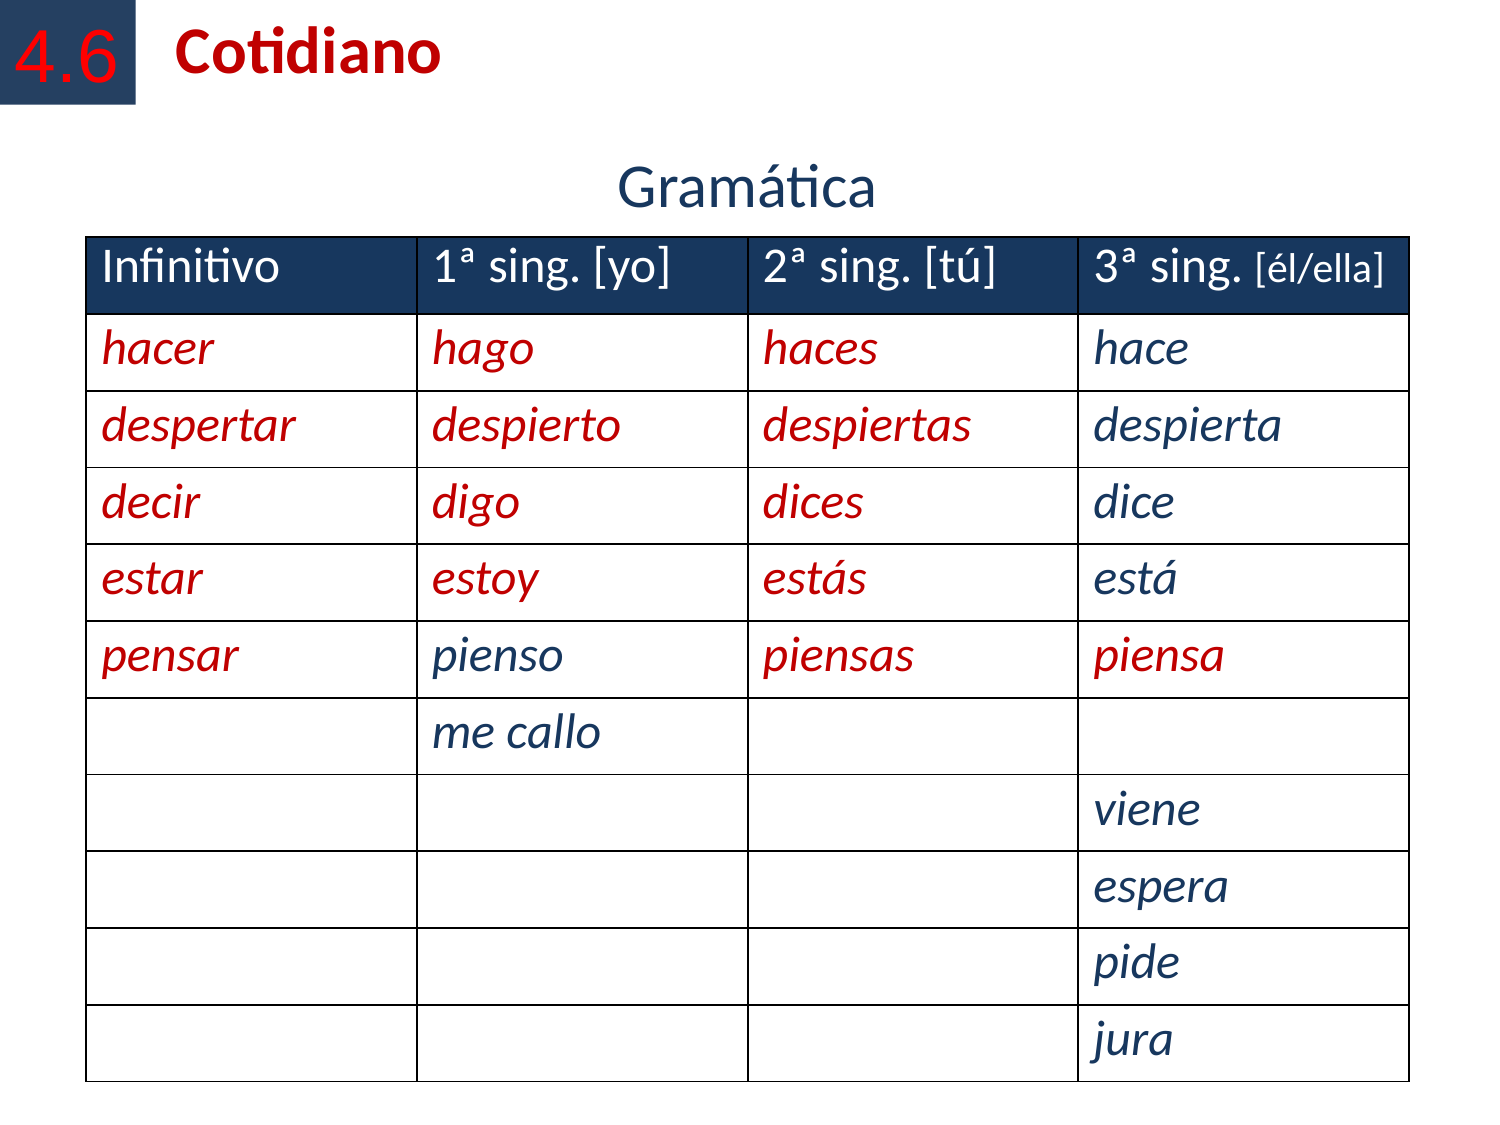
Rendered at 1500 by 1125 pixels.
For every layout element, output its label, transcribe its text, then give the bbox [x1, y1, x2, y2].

table_cell Infinitivo [87, 238, 416, 313]
table_cell [87, 699, 416, 774]
table_cell pensar [87, 622, 416, 697]
table_cell haces [749, 315, 1077, 390]
table_cell viene [1079, 775, 1408, 850]
table_cell piensa [1079, 622, 1408, 697]
table_cell estás [749, 545, 1077, 620]
table_cell digo [418, 468, 747, 543]
table_cell [418, 929, 747, 1004]
table_cell 1ª sing. [yo] [418, 238, 747, 313]
table_cell [749, 1006, 1077, 1081]
table_cell estar [87, 545, 416, 620]
table_cell [1079, 699, 1408, 774]
table_cell espera [1079, 852, 1408, 927]
table_cell [749, 852, 1077, 927]
table_cell despierta [1079, 392, 1408, 467]
table_cell jura [1079, 1006, 1408, 1081]
table_cell [418, 775, 747, 850]
table_cell dice [1079, 468, 1408, 543]
table_cell hace [1079, 315, 1408, 390]
table_cell [749, 699, 1077, 774]
table_cell está [1079, 545, 1408, 620]
table_cell estoy [418, 545, 747, 620]
text_box 4.6 [0, 0, 136, 105]
table_cell [749, 929, 1077, 1004]
text_box Cotidiano [160, 0, 458, 95]
table_cell [418, 852, 747, 927]
table_cell despertar [87, 392, 416, 467]
table_cell [87, 775, 416, 850]
table_cell [87, 852, 416, 927]
table_cell [87, 929, 416, 1004]
table_cell 3ª sing. [él/ella] [1079, 238, 1408, 313]
table_cell hacer [87, 315, 416, 390]
table_cell 2ª sing. [tú] [749, 238, 1077, 313]
table_cell dices [749, 468, 1077, 543]
table_cell pide [1079, 929, 1408, 1004]
table_cell [749, 775, 1077, 850]
table_cell hago [418, 315, 747, 390]
table_cell [418, 1006, 747, 1081]
table_cell despiertas [749, 392, 1077, 467]
table_cell pienso [418, 622, 747, 697]
table_cell despierto [418, 392, 747, 467]
table_cell piensas [749, 622, 1077, 697]
table_cell [87, 1006, 416, 1081]
table_cell decir [87, 468, 416, 543]
table_header Gramática [86, 147, 1409, 236]
table_cell me callo [418, 699, 747, 774]
